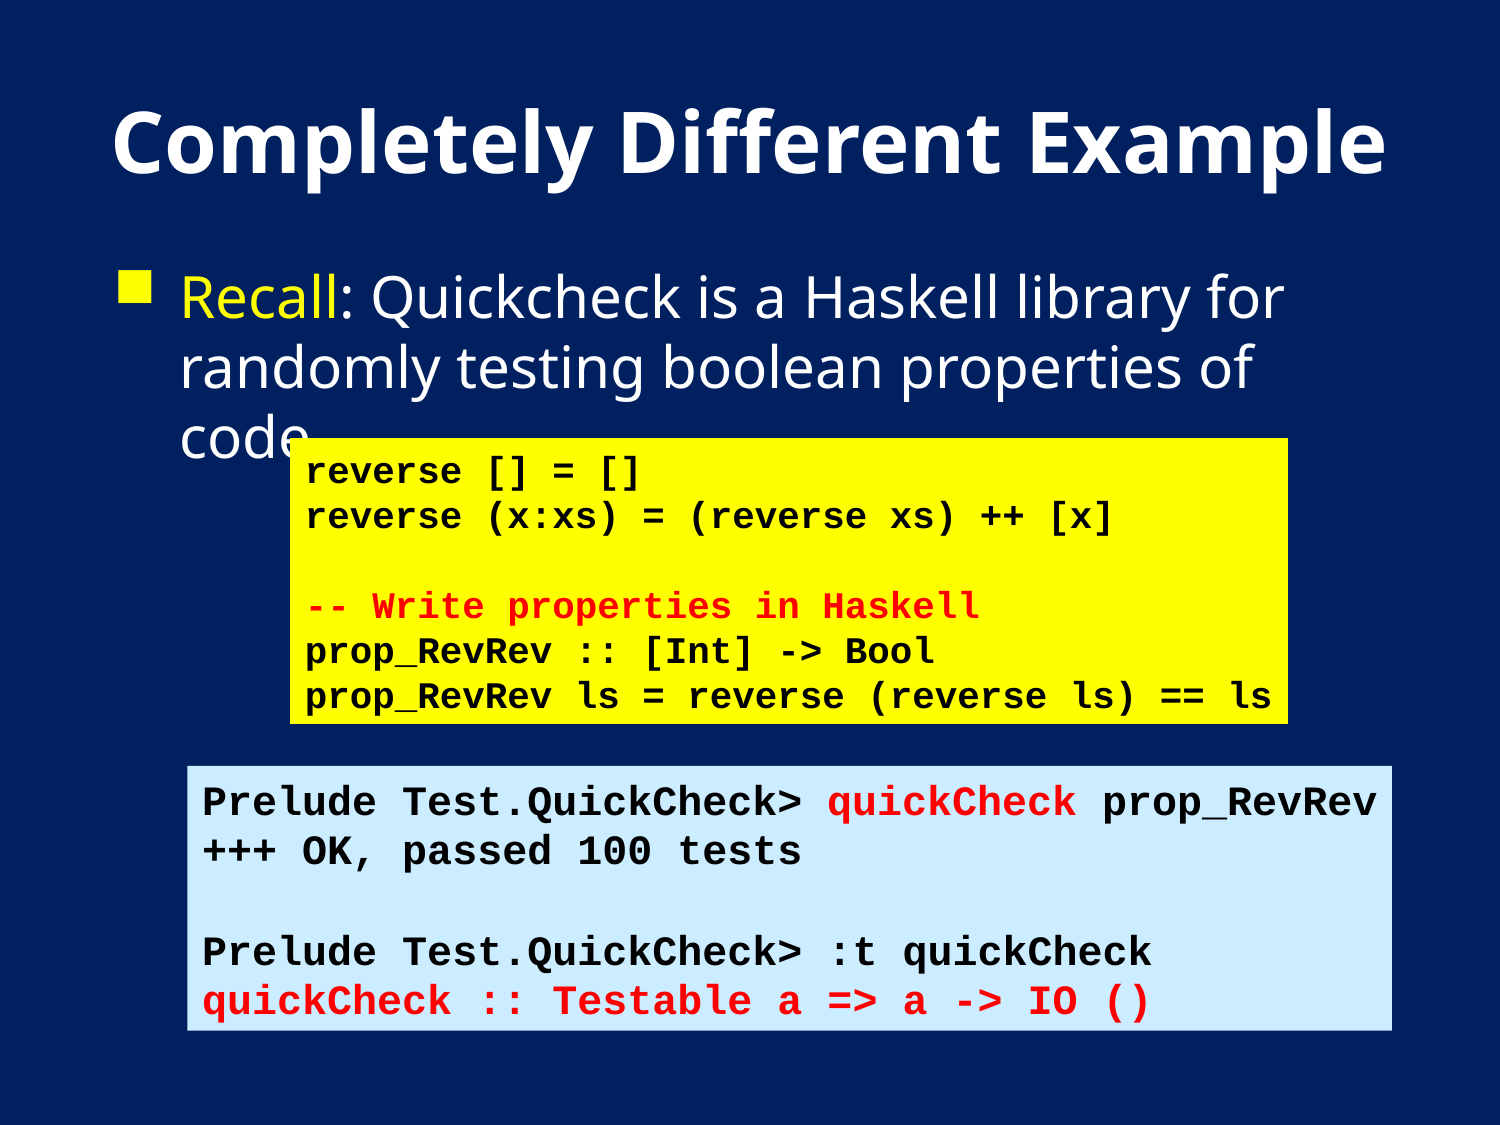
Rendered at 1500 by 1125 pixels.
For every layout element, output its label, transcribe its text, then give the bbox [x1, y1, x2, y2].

list Recall: Quickcheck is a Haskell library for randomly testing boolean properties of code. [75, 252, 1425, 1025]
text_box reverse [] = [] reverse (x:xs) = (reverse xs) ++ [x] -- Write properties in Haskell prop_RevRev :: [Int] -> Bool prop_RevRev ls = reverse (reverse ls) == ls [290, 438, 1288, 724]
text_box Prelude Test.QuickCheck> quickCheck prop_RevRev +++ OK, passed 100 tests Prelude Test.QuickCheck> :t quickCheck quickCheck :: Testable a => a -> IO () [187, 765, 1393, 1031]
title Completely Different Example [75, 45, 1425, 233]
